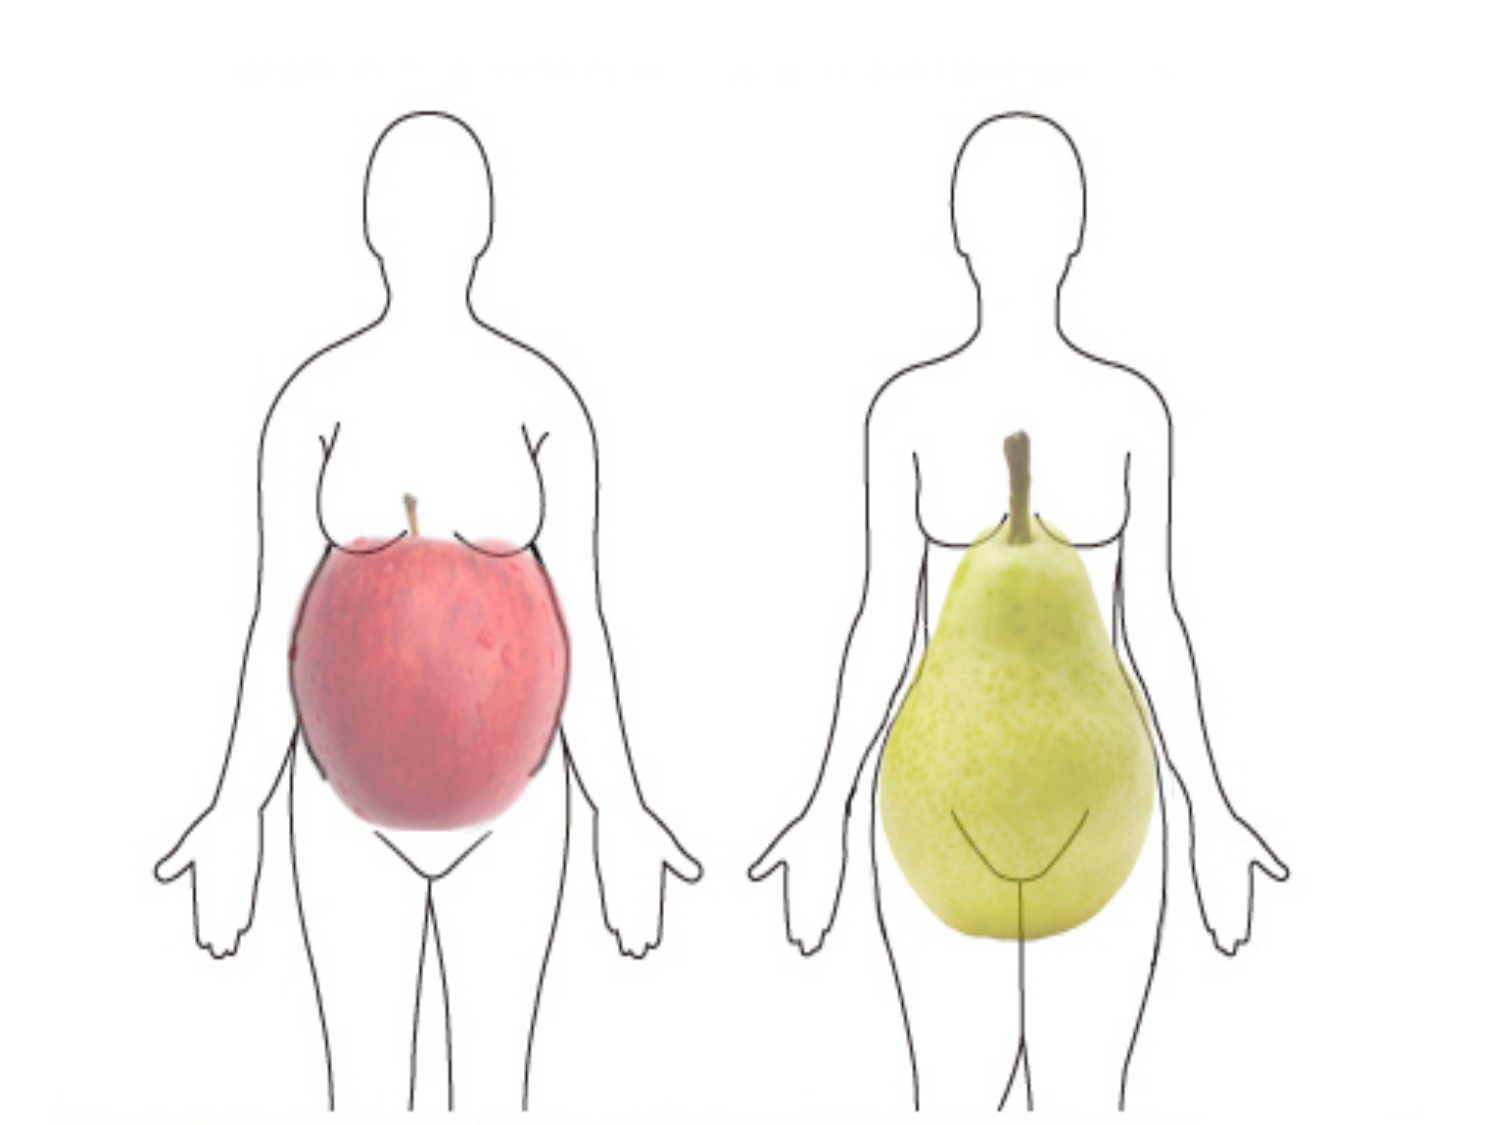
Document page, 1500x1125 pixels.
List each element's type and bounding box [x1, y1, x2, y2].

list [49, 62, 1426, 1125]
